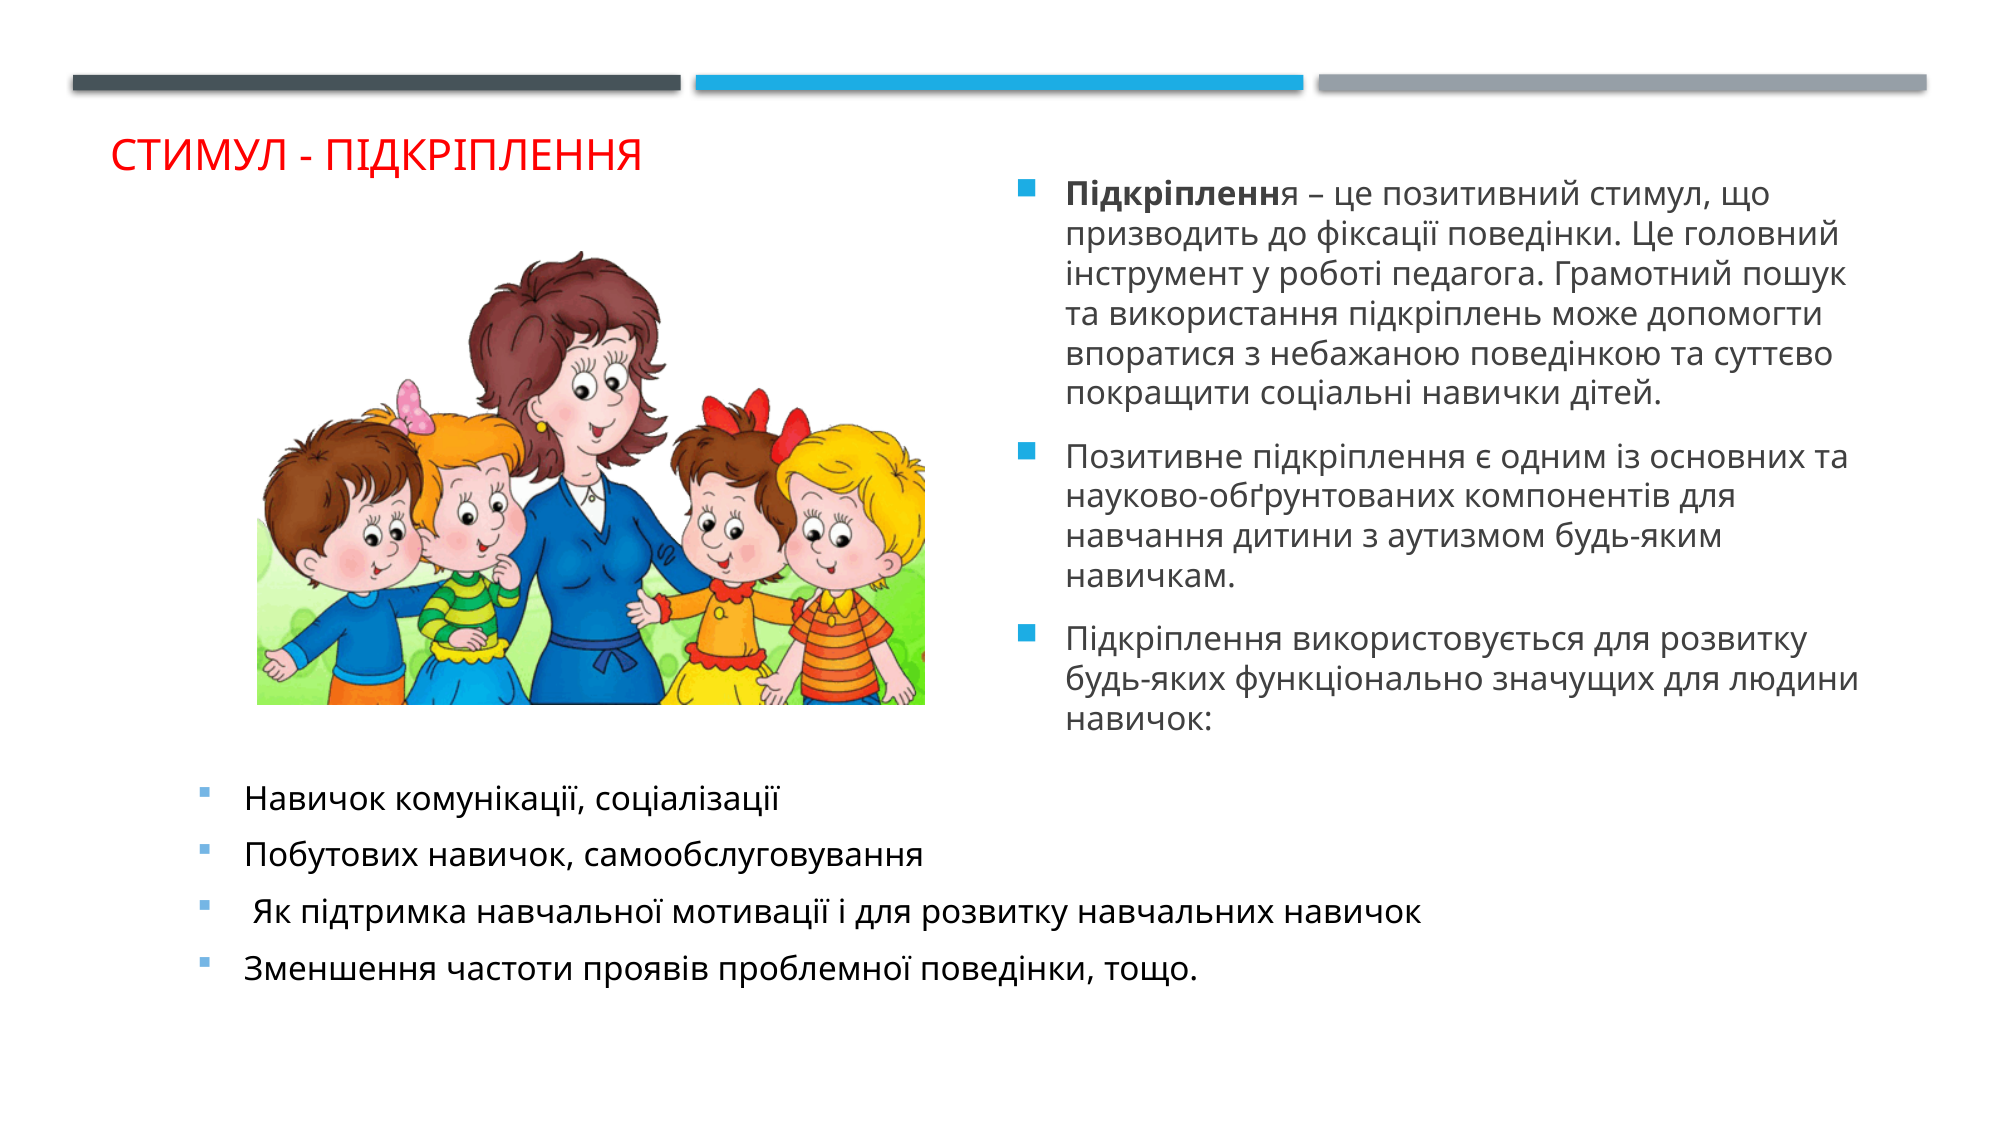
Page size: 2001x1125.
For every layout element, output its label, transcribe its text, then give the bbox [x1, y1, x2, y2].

title СТИМУЛ - ПІДКРІПЛЕННЯ [95, 119, 1905, 187]
text_box Навичок комунікації, соціалізації Побутових навичок, самообслуговування Як підтримка навчальної мотивації і для розвитку навчальних навичок Зменшення частоти проявів проблемної поведінки, тощо. [182, 769, 1818, 1039]
picture [504, 687, 516, 705]
list Підкріплення – це позитивний стимул, що призводить до фіксації поведінки. Це головний інструмент у роботі педагога. Грамотний пошук та використання підкріплень може допомогти впоратися з небажаною поведінкою та суттєво покращити соціальні навички дітей. Позитивне підкріплення є одним із основних та науково-обґрунтованих компонентів для навчання дитини з аутизмом будь-яким навичкам. Підкріплення використовується для розвитку будь-яких функціонально значущих для людини навичок: [999, 140, 1905, 770]
picture [257, 251, 926, 705]
